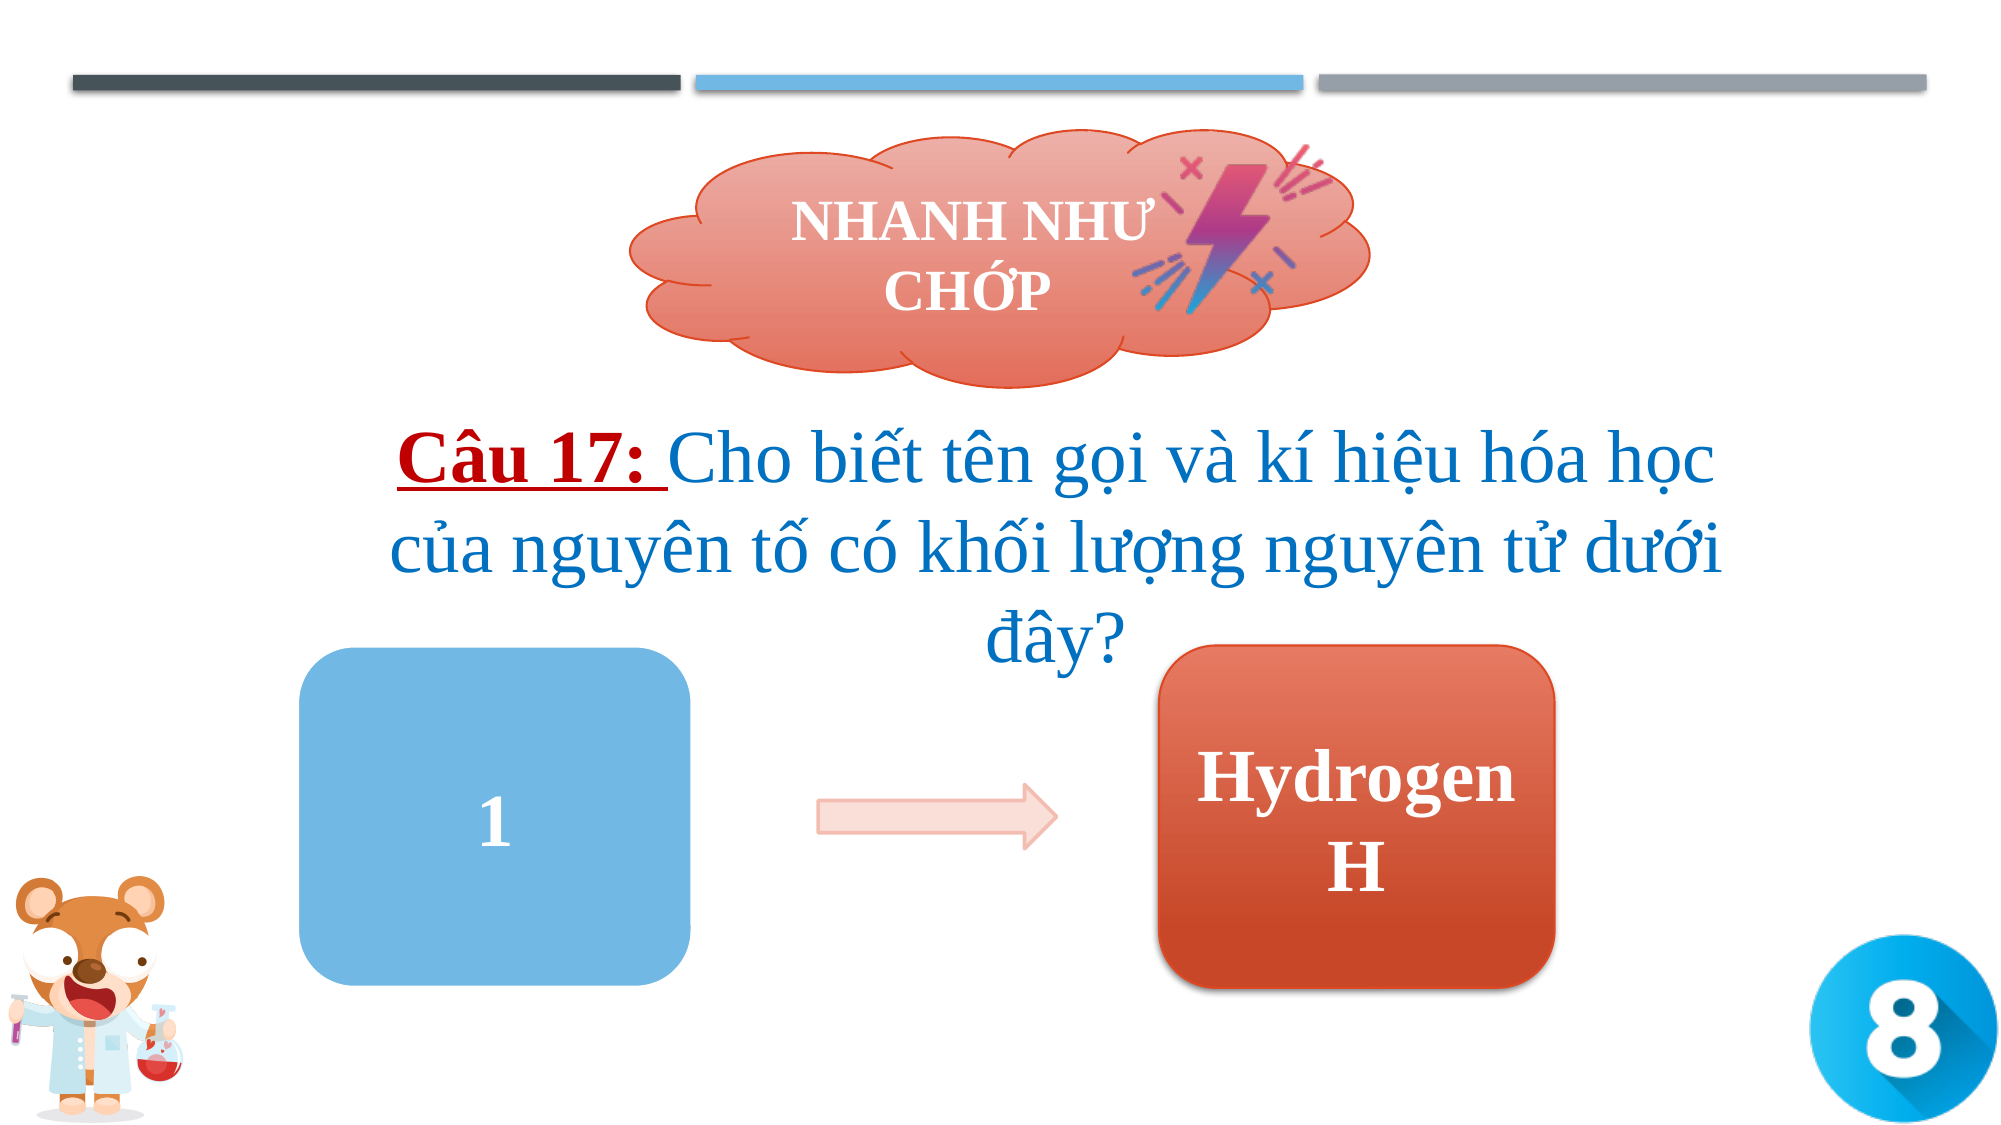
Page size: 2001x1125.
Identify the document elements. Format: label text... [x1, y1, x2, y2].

text_box Hydrogen H [1157, 686, 1556, 989]
text_box NHANH NHƯ CHỚP [1339, 180, 1371, 294]
picture [0, 872, 222, 1125]
text_box Câu 17: Cho biết tên gọi và kí hiệu hóa học của nguyên tố có khối lượng nguyên tử dưới đây? [345, 400, 1768, 686]
picture [1807, 932, 2000, 1125]
text_box [816, 782, 1058, 851]
picture [1131, 128, 1333, 330]
text_box 1 [294, 644, 695, 990]
text_box NHANH NHƯ CHỚP [628, 129, 1248, 389]
